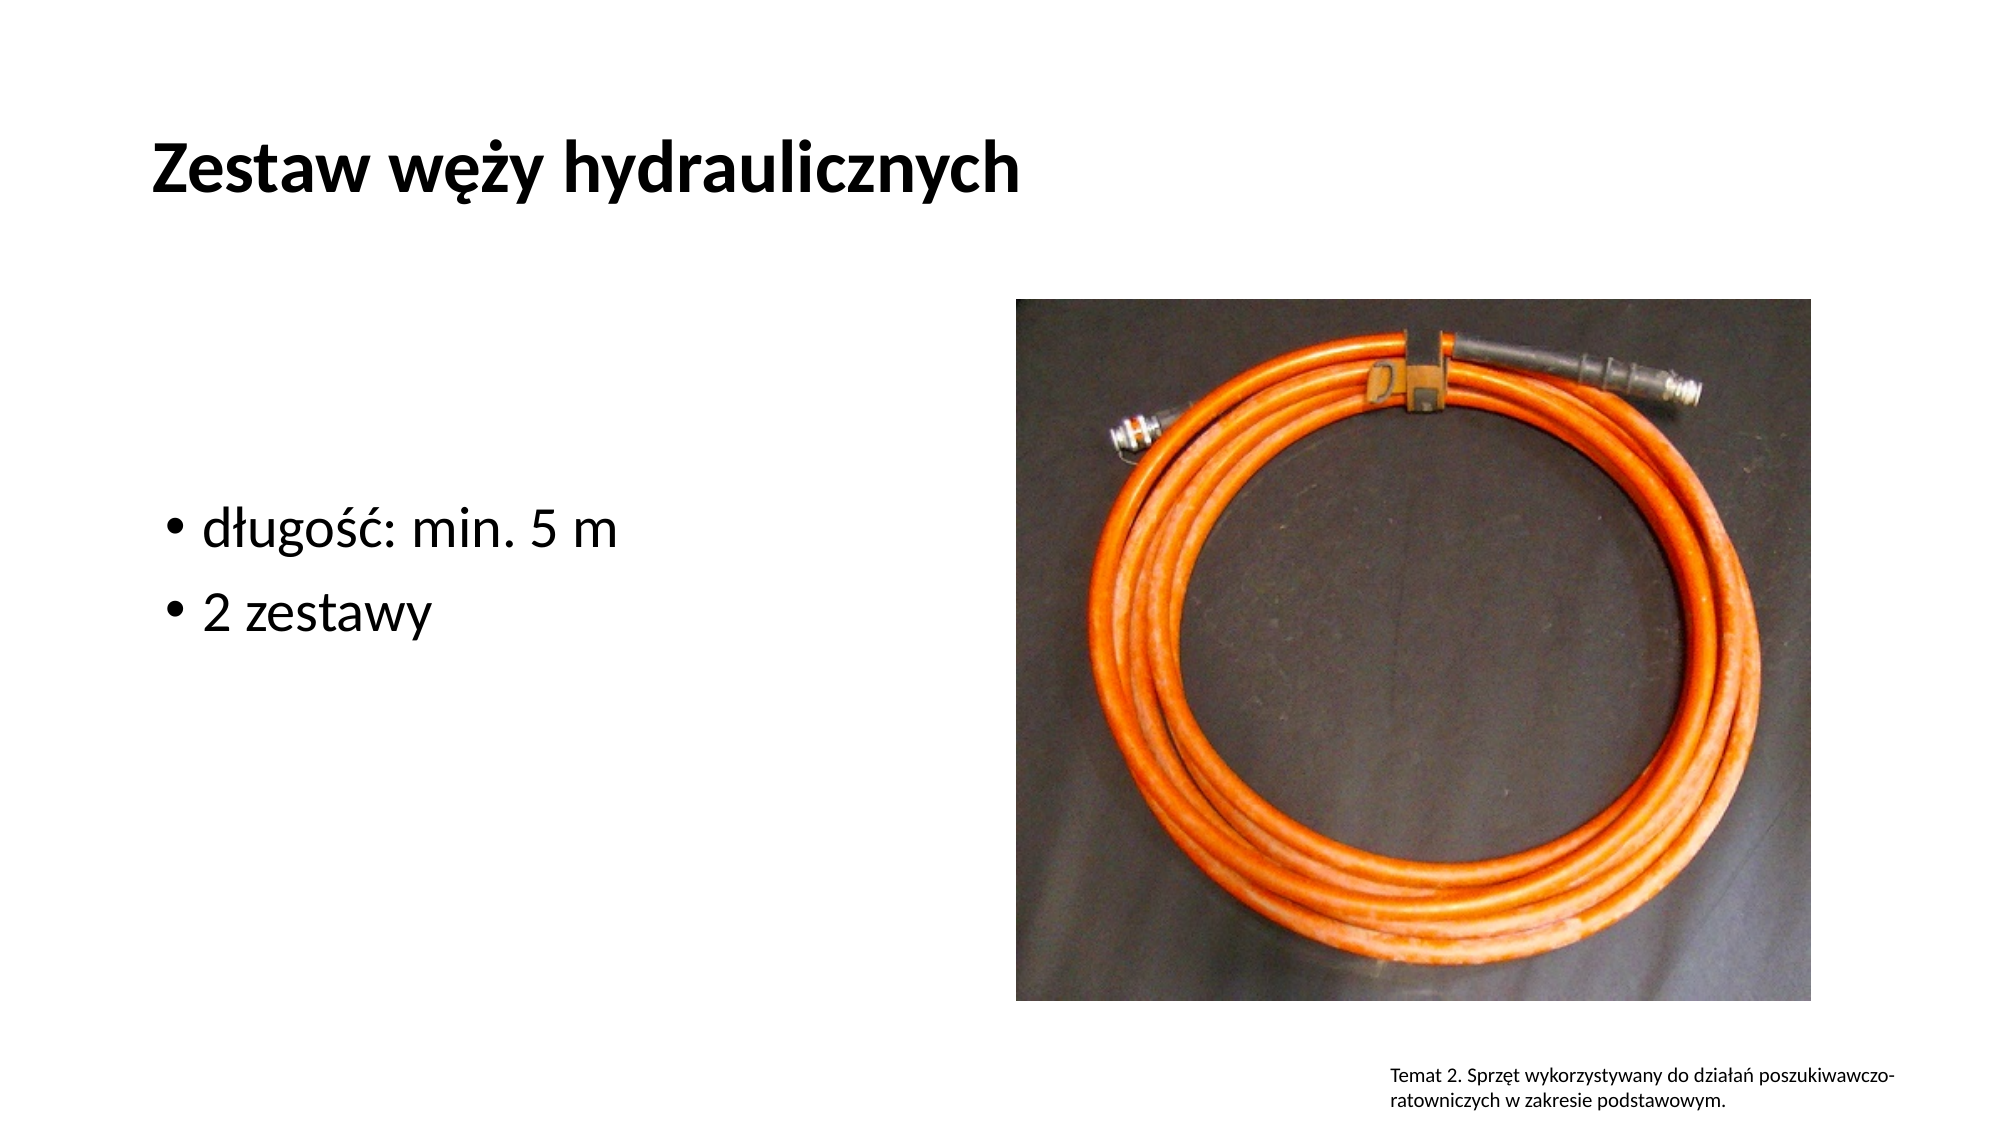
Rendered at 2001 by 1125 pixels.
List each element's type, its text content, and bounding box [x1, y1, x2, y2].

text_box Temat 2. Sprzęt wykorzystywany do działań poszukiwawczo-ratowniczych w zakresie podstawowym. [1375, 1054, 1983, 1119]
list długość: min. 5 m 2 zestawy [150, 398, 853, 932]
title Zestaw węży hydraulicznych [137, 59, 1863, 278]
picture [1016, 299, 1811, 1001]
